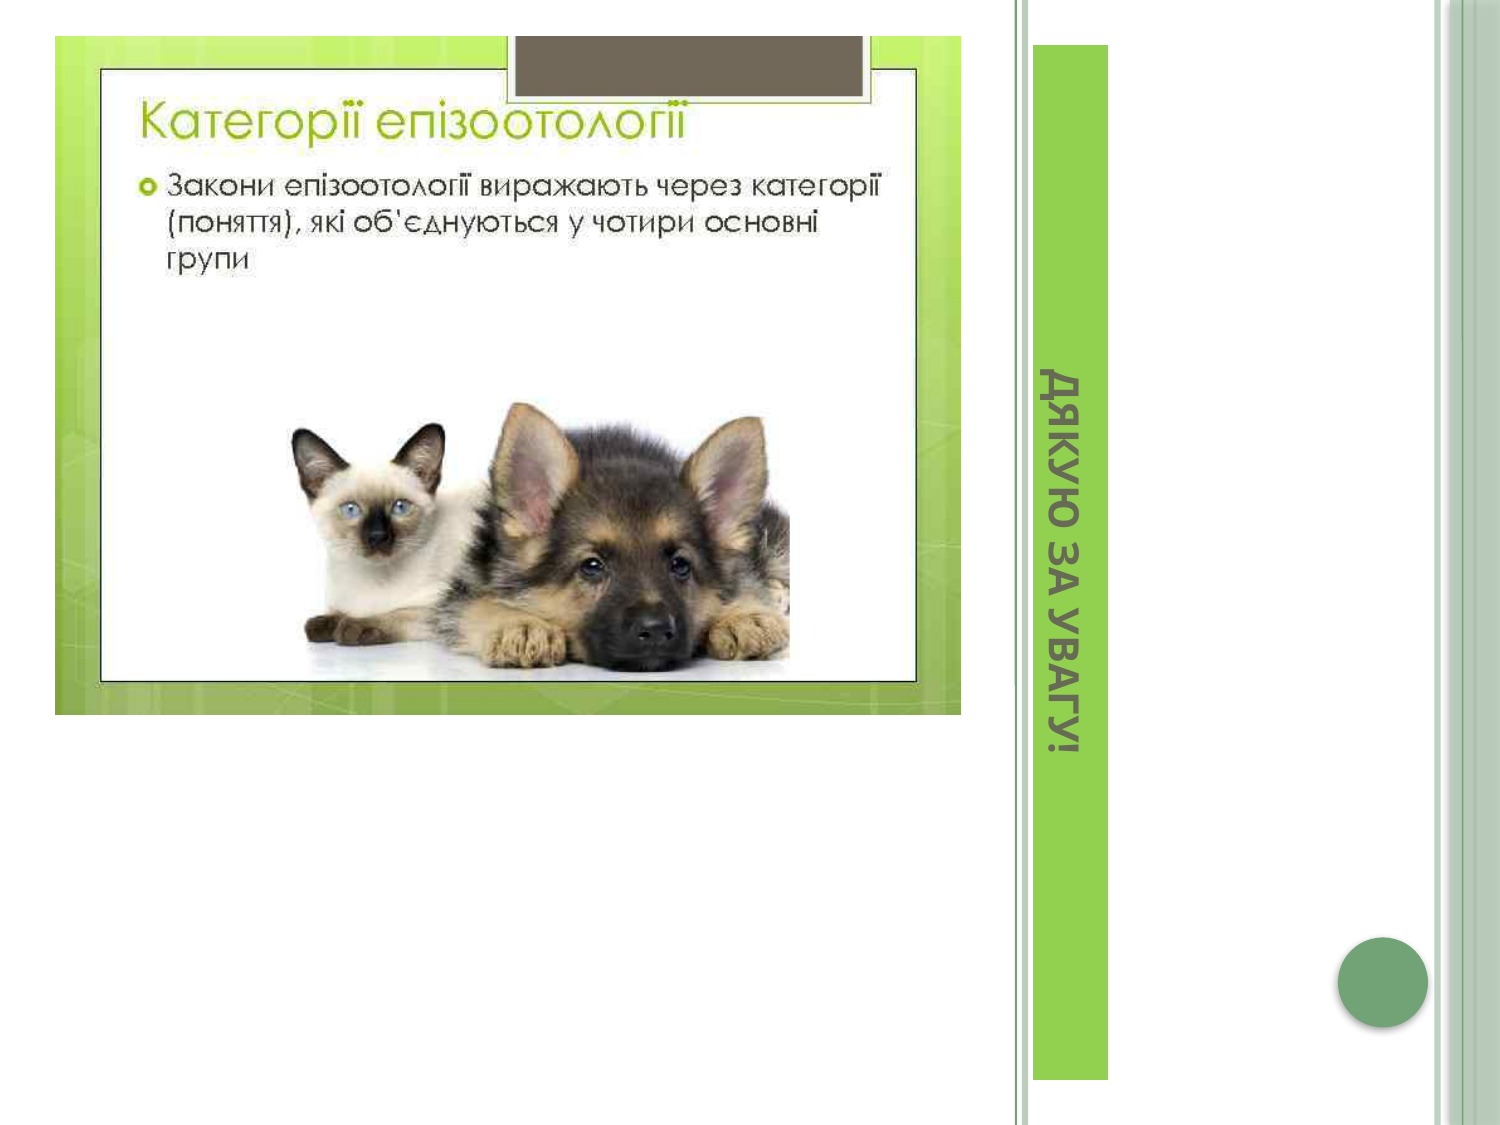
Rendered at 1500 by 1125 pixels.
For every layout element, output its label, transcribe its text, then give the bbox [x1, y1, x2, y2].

picture [55, 35, 962, 716]
title Дякую за увагу! [1033, 45, 1109, 1080]
